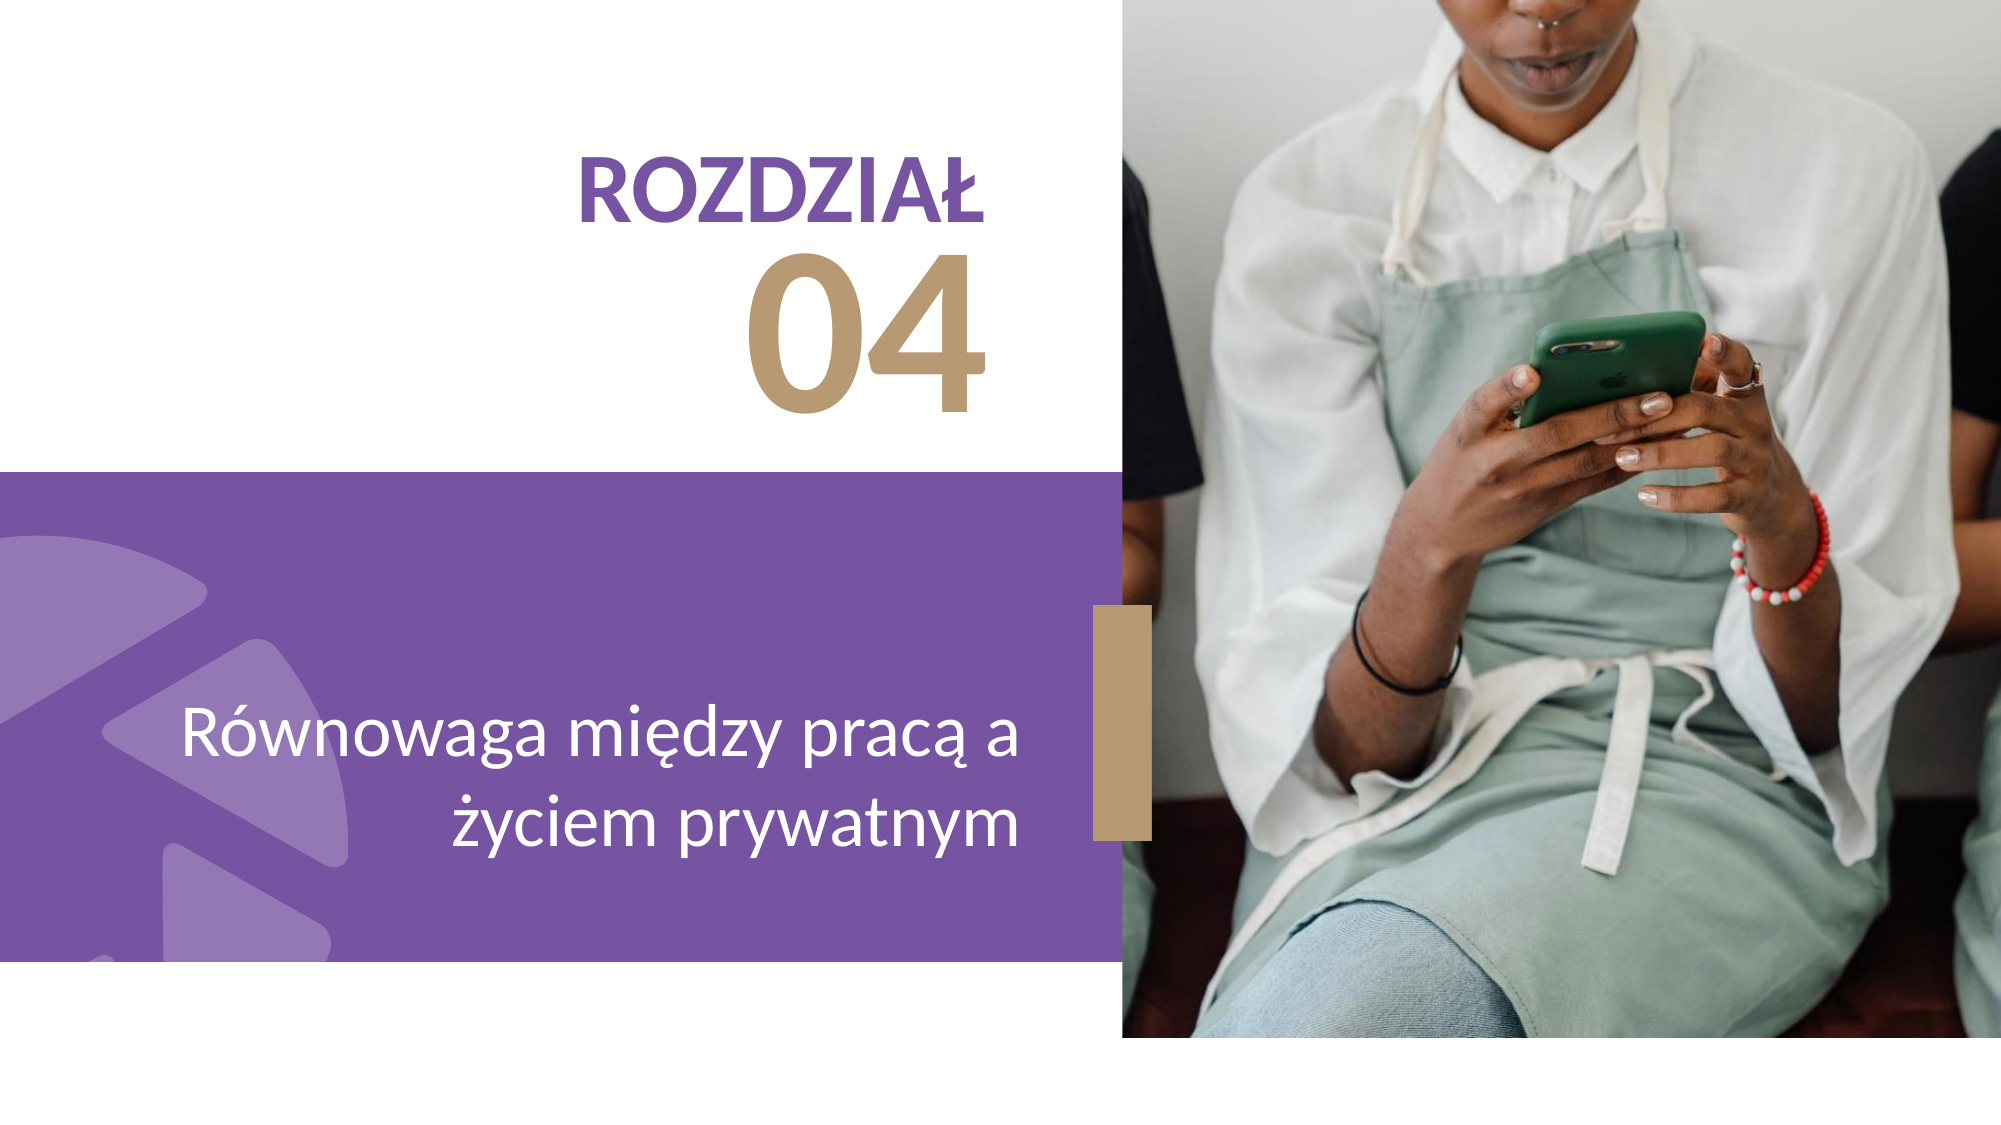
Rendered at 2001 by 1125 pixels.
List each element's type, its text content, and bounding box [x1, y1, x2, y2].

list 04 [302, 163, 1005, 288]
picture [1122, 0, 2001, 1038]
list ROZDZIAŁ [302, 115, 1000, 261]
list Równowaga między pracą a życiem prywatnym [115, 674, 1037, 834]
